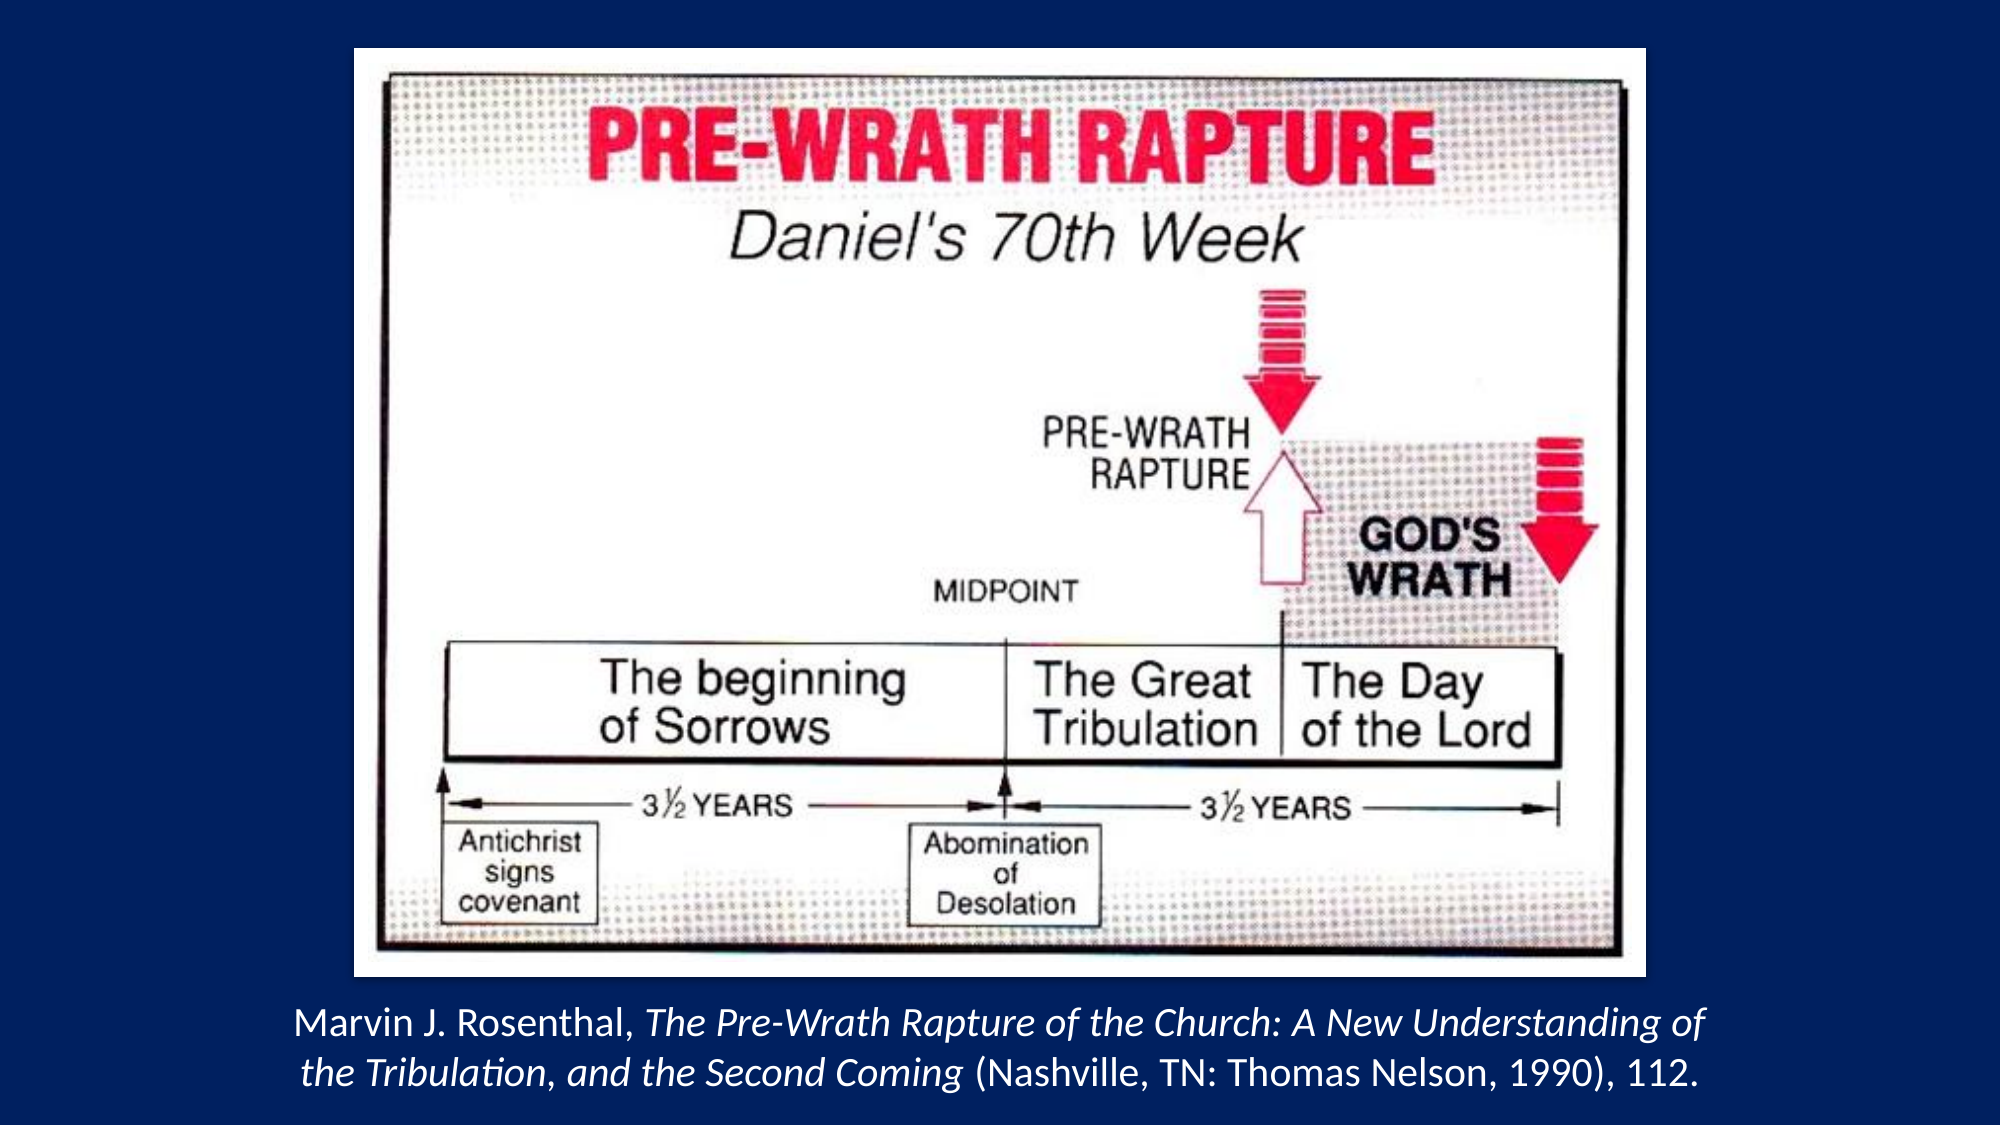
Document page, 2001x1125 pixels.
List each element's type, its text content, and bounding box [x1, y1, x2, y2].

text_box Marvin J. Rosenthal, The Pre-Wrath Rapture of the Church: A New Understanding of the Tribulation, and the Second Coming (Nashville, TN: Thomas Nelson, 1990), 112. [249, 987, 1750, 1103]
picture [368, 62, 1632, 963]
